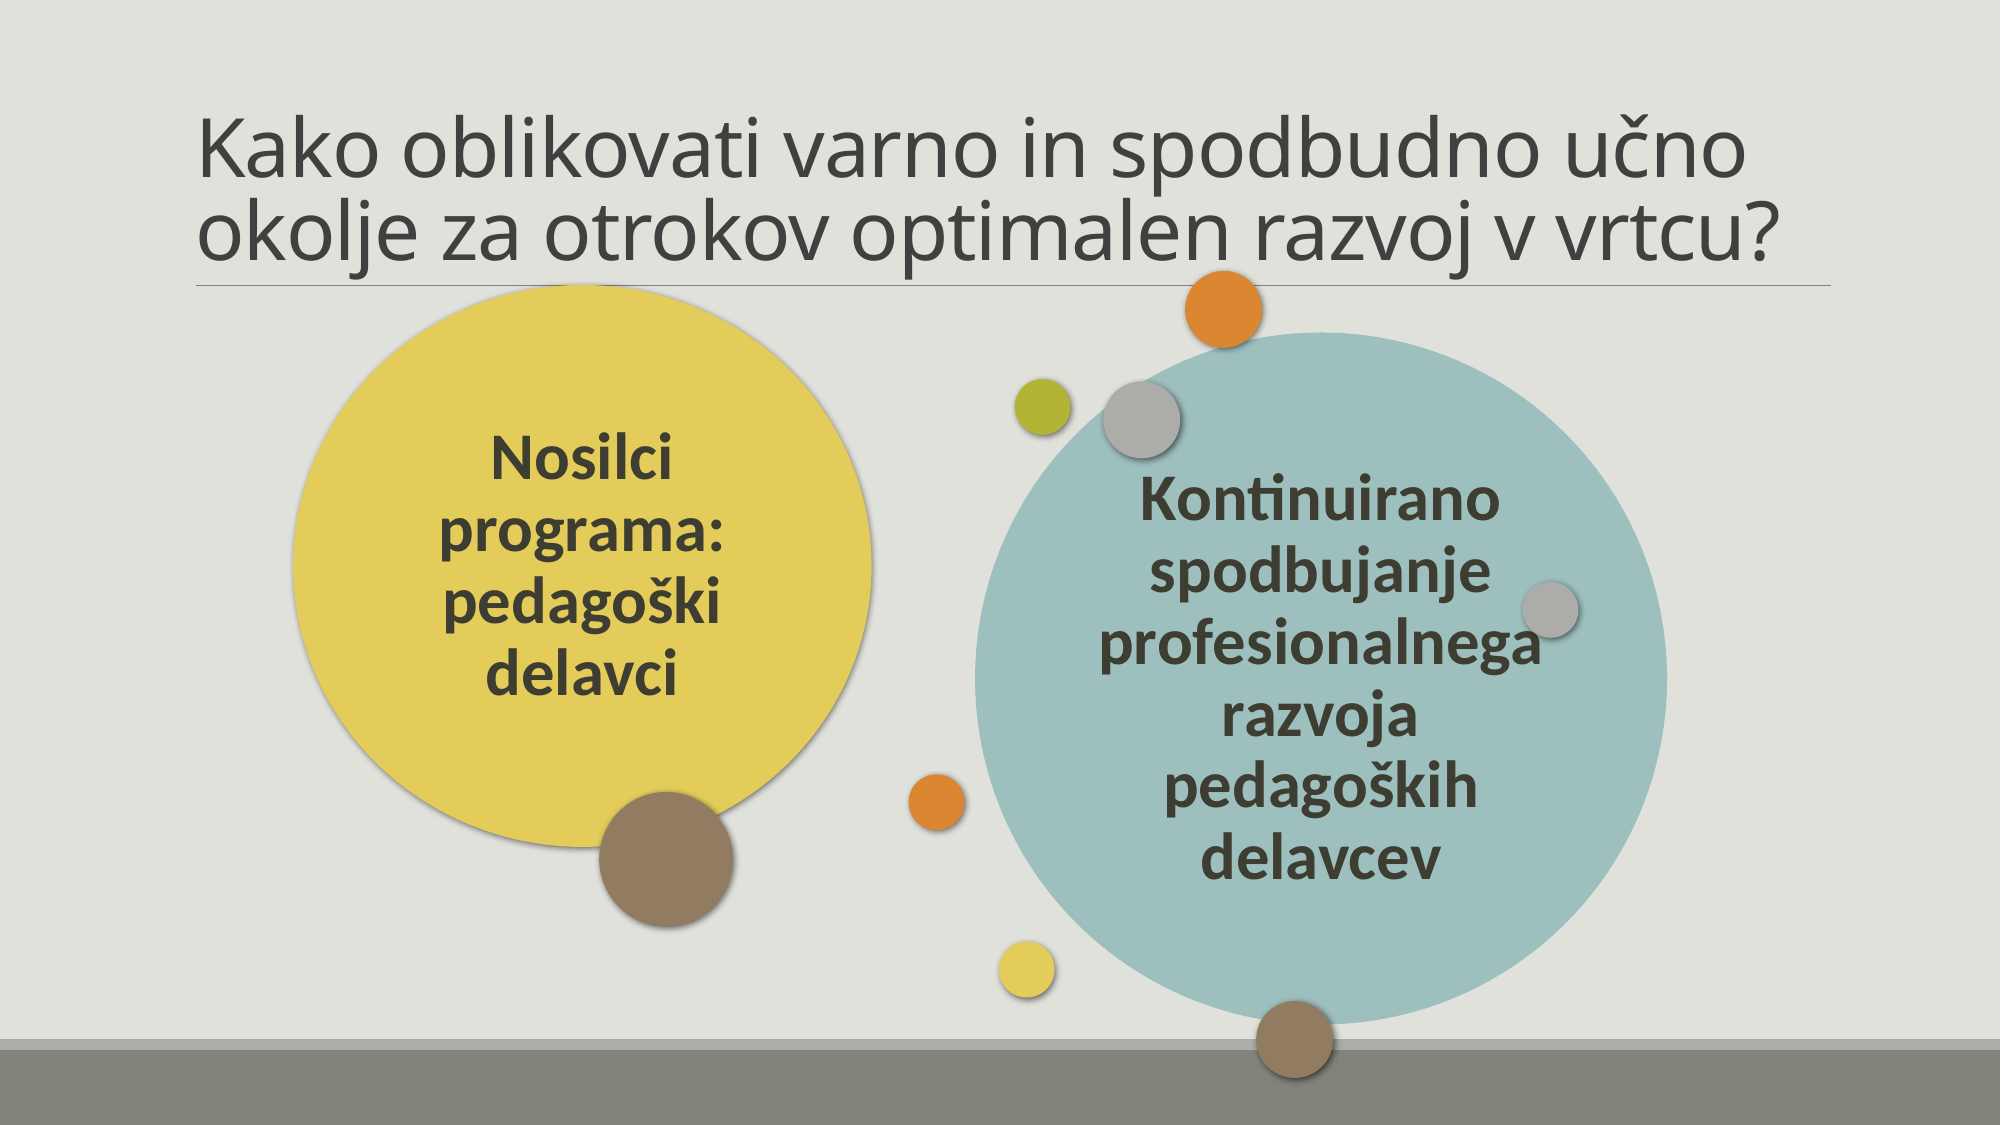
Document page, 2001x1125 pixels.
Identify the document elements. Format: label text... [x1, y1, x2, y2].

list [92, 268, 1908, 1079]
title Kako oblikovati varno in spodbudno učno okolje za otrokov optimalen razvoj v vrtcu? [180, 47, 1830, 265]
